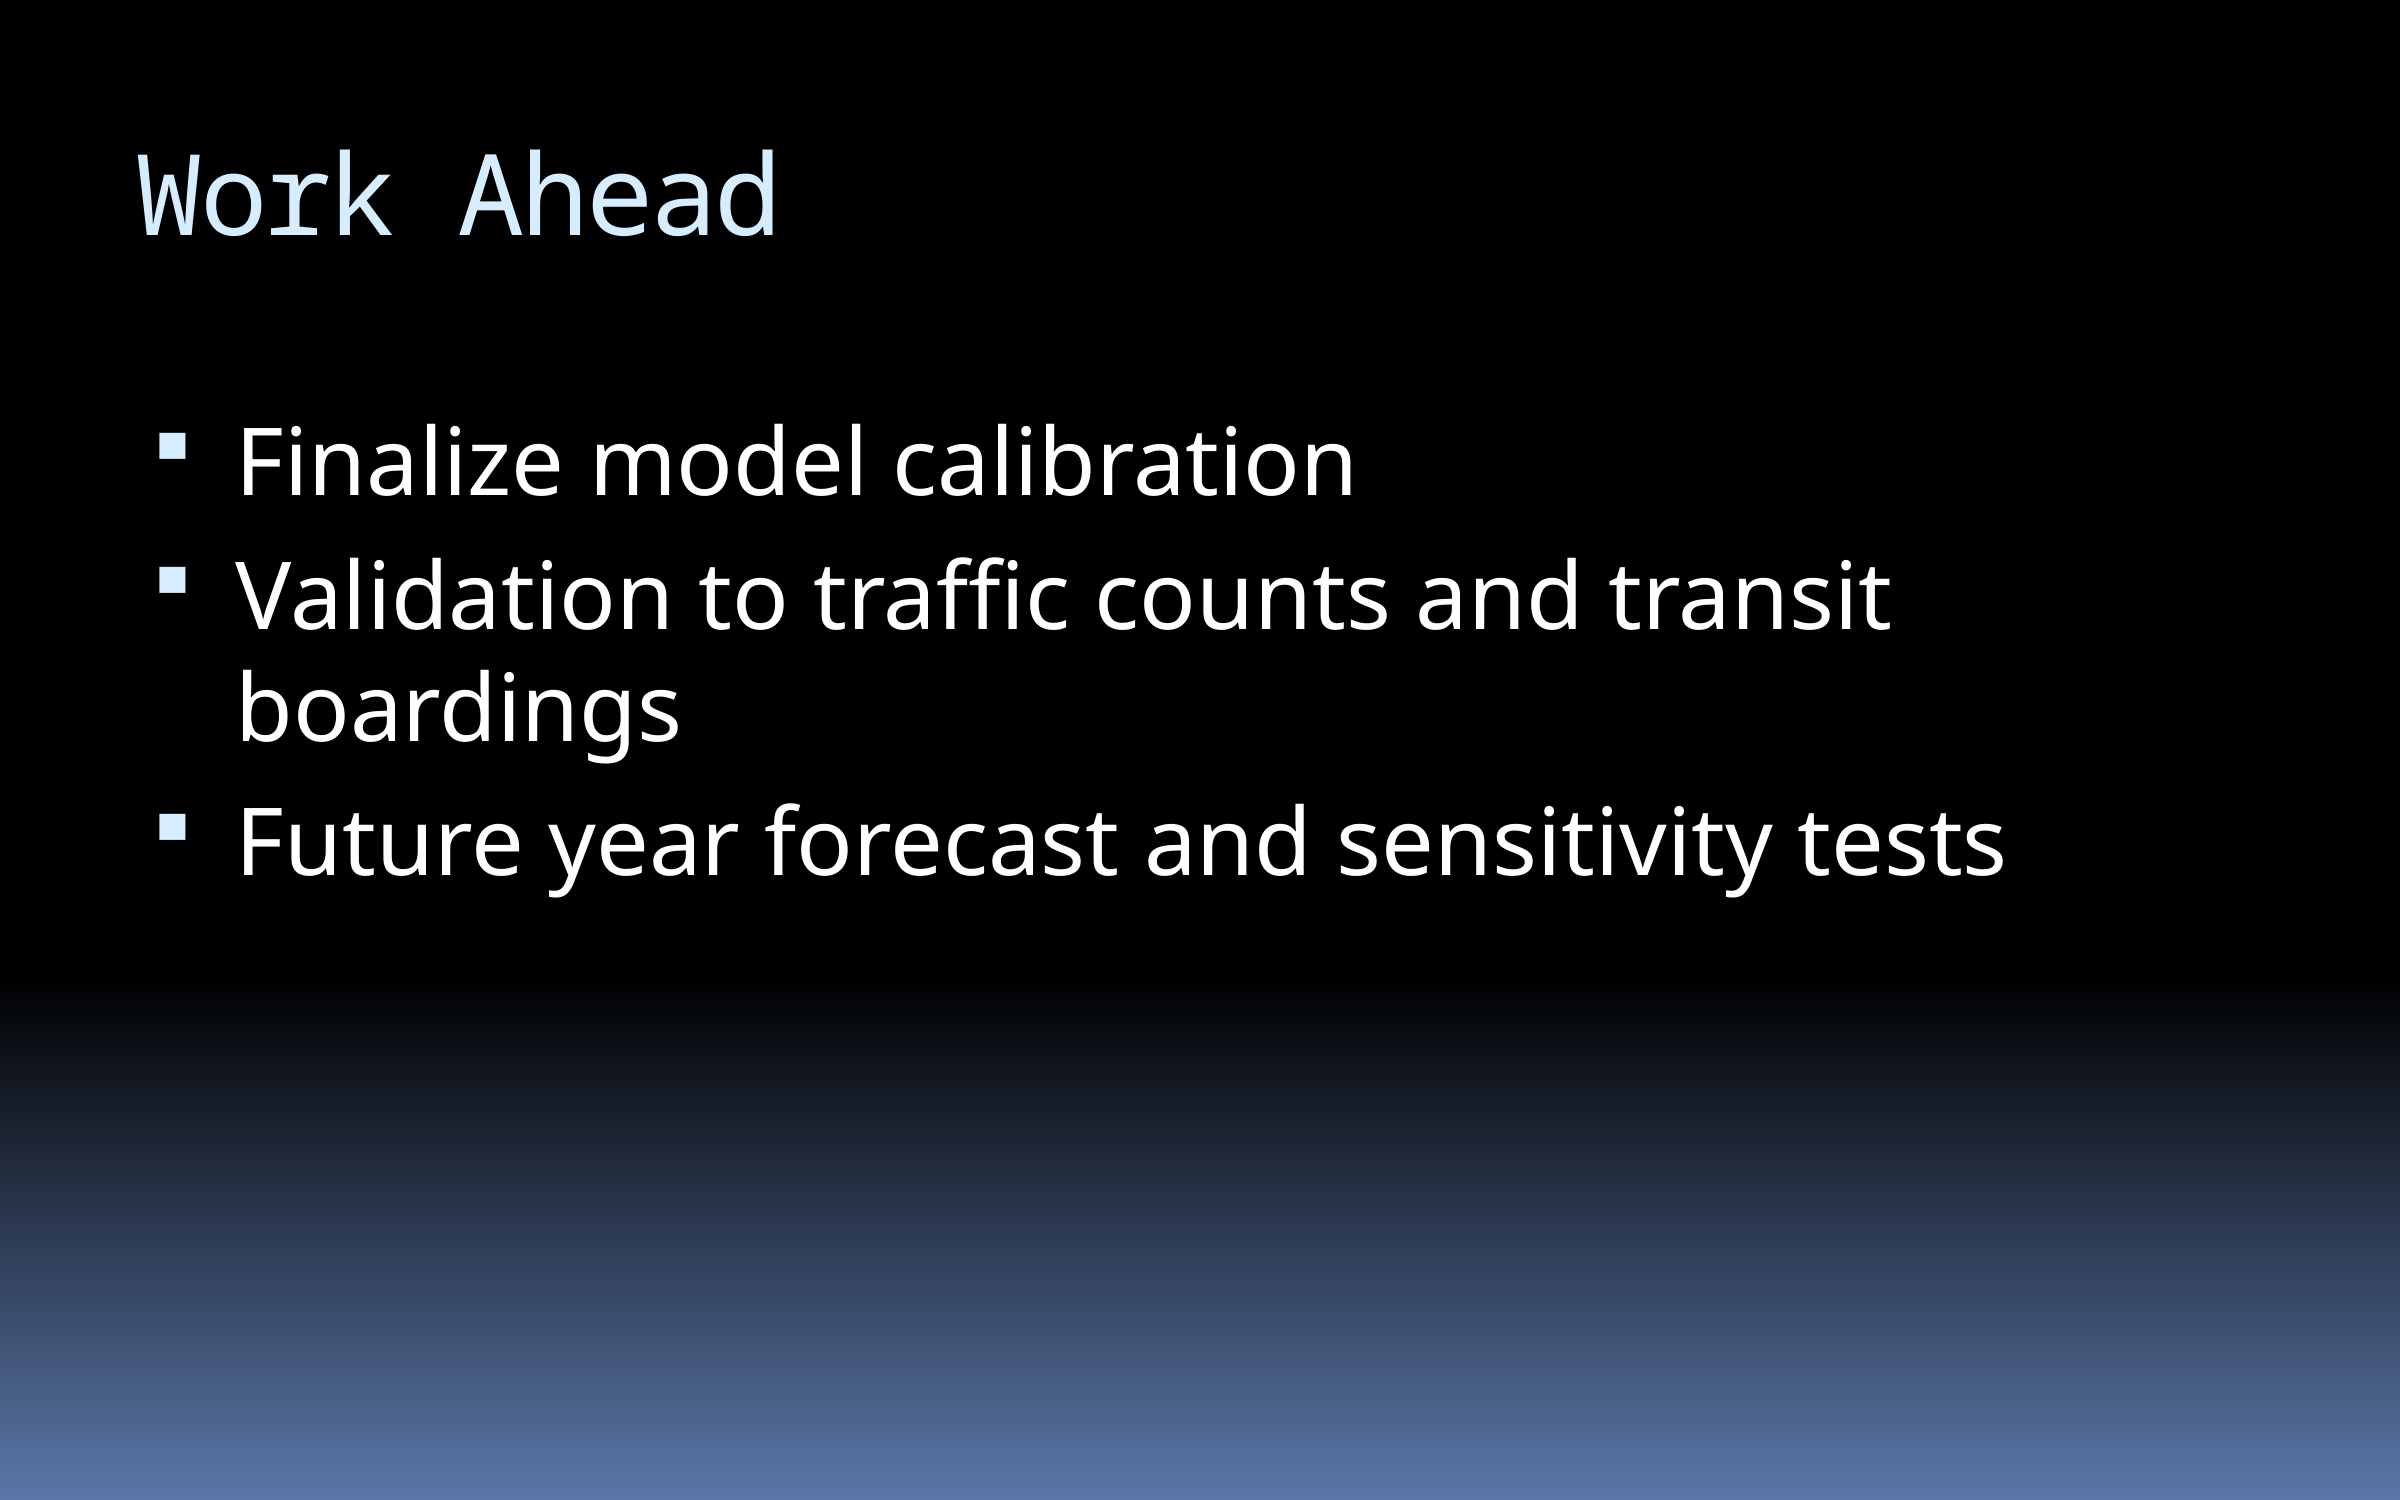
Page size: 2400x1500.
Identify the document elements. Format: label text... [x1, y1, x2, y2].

list Finalize model calibration Validation to traffic counts and transit boardings Future year forecast and sensitivity tests [113, 390, 2280, 1391]
title Work Ahead [113, 112, 2280, 312]
